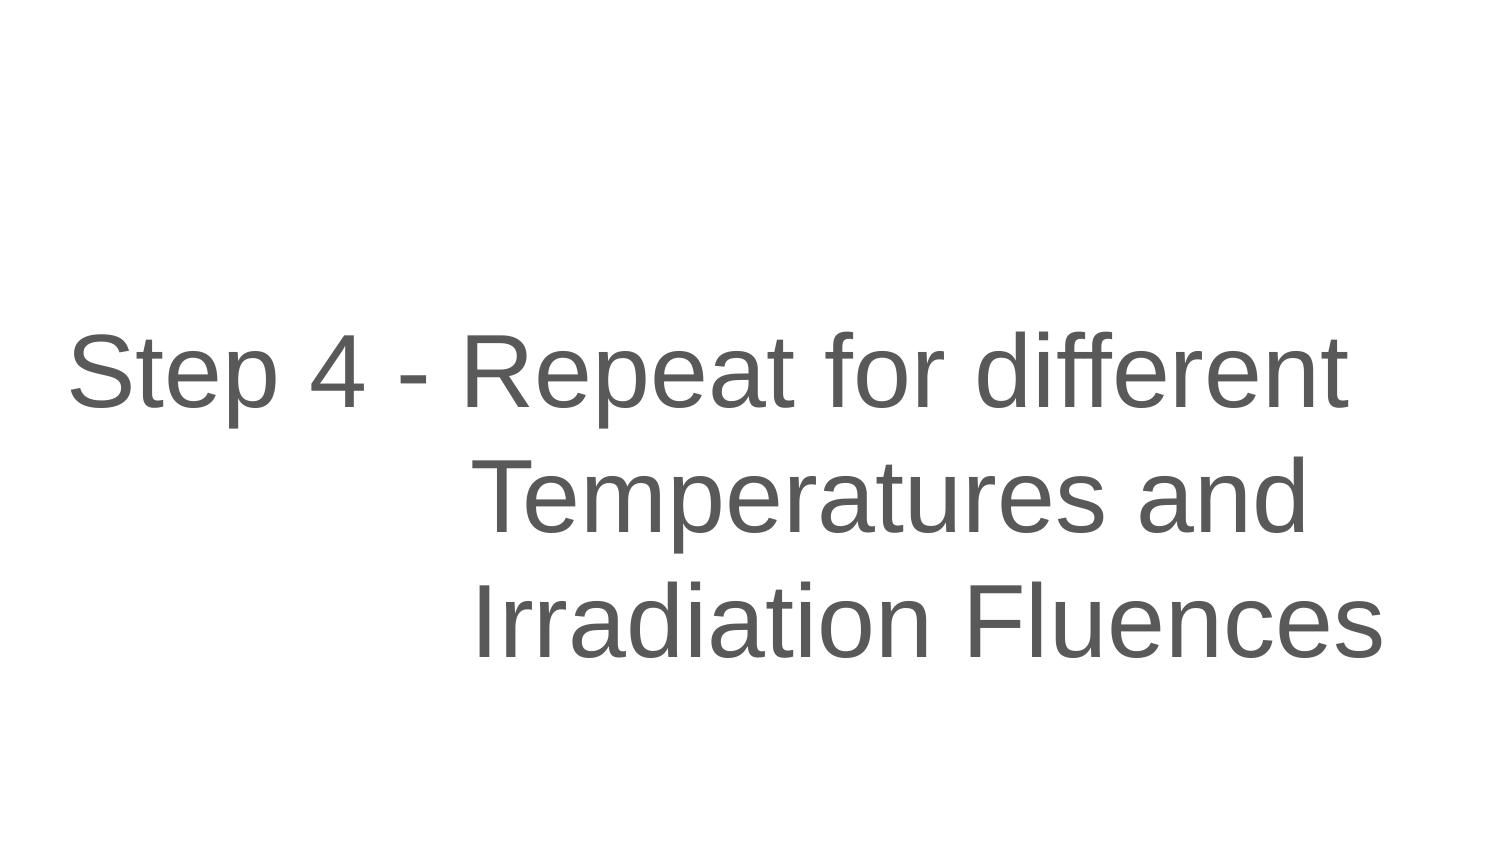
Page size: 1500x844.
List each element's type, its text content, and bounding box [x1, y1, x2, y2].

list Step 4 - Repeat for different Temperatures and Irradiation Fluences [51, 288, 1500, 690]
